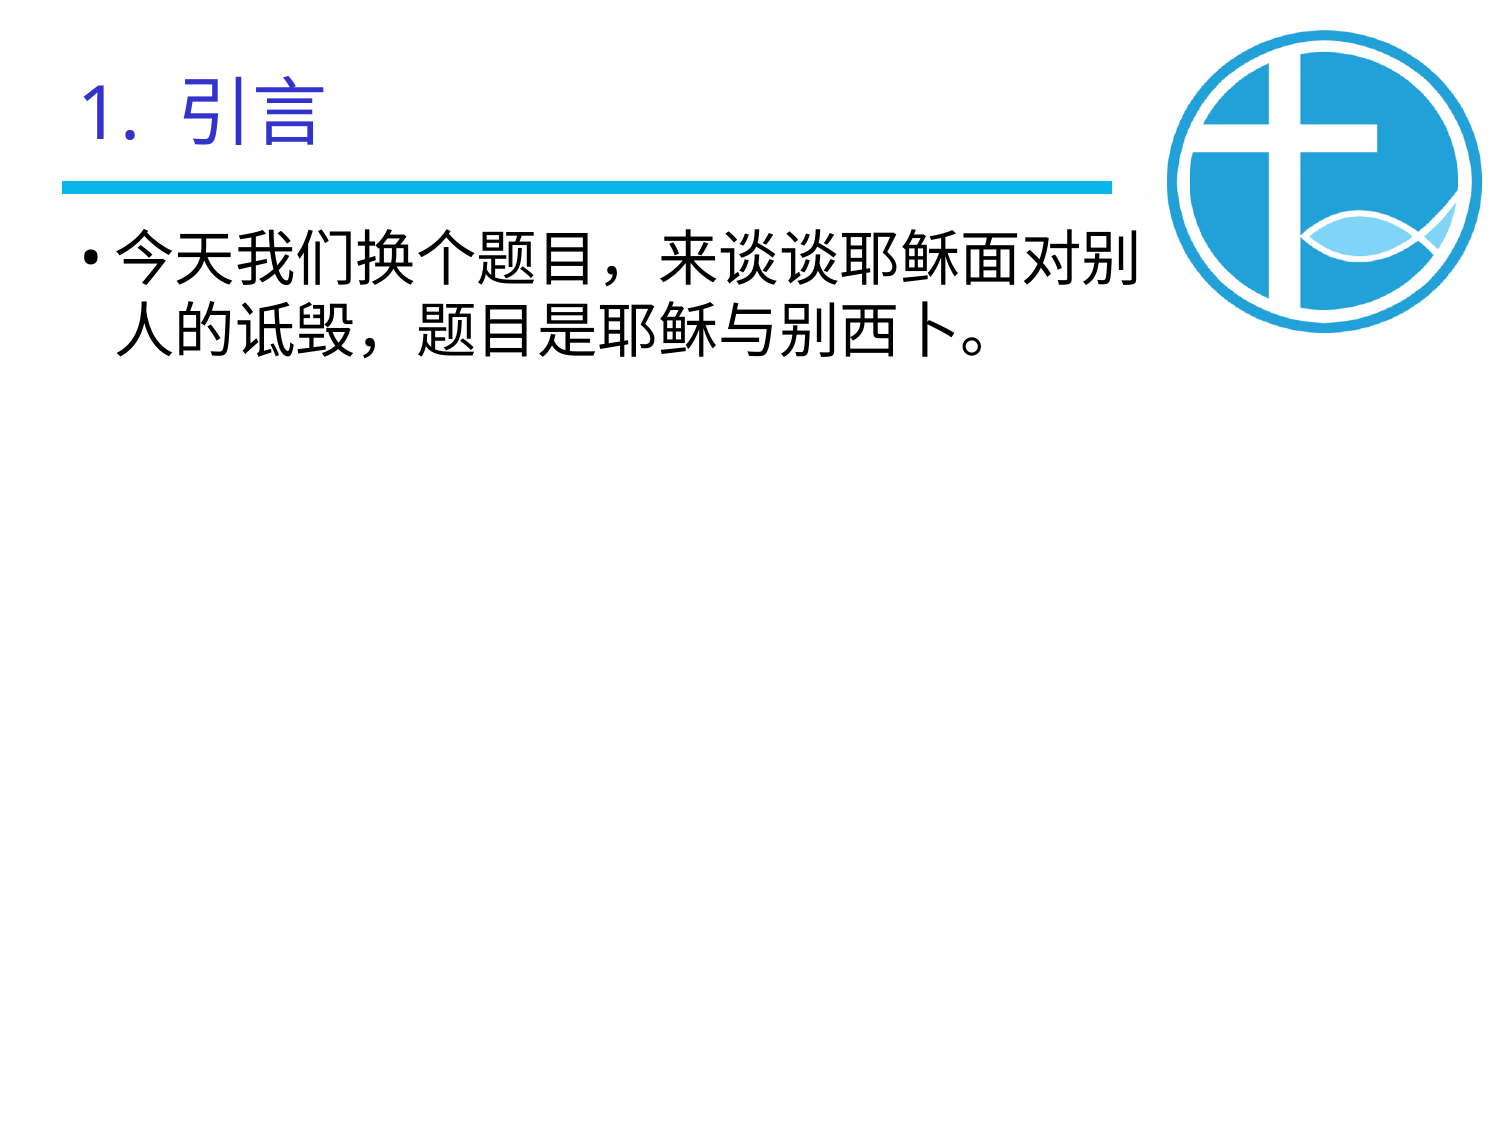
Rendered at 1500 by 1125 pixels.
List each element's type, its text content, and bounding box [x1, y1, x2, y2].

text_box 今天我们换个题目，来谈谈耶稣面对别人的诋毁，题目是耶稣与别西卜。 [69, 212, 1171, 445]
text_box 1. 引言 [69, 67, 1130, 163]
picture [1148, 12, 1500, 350]
